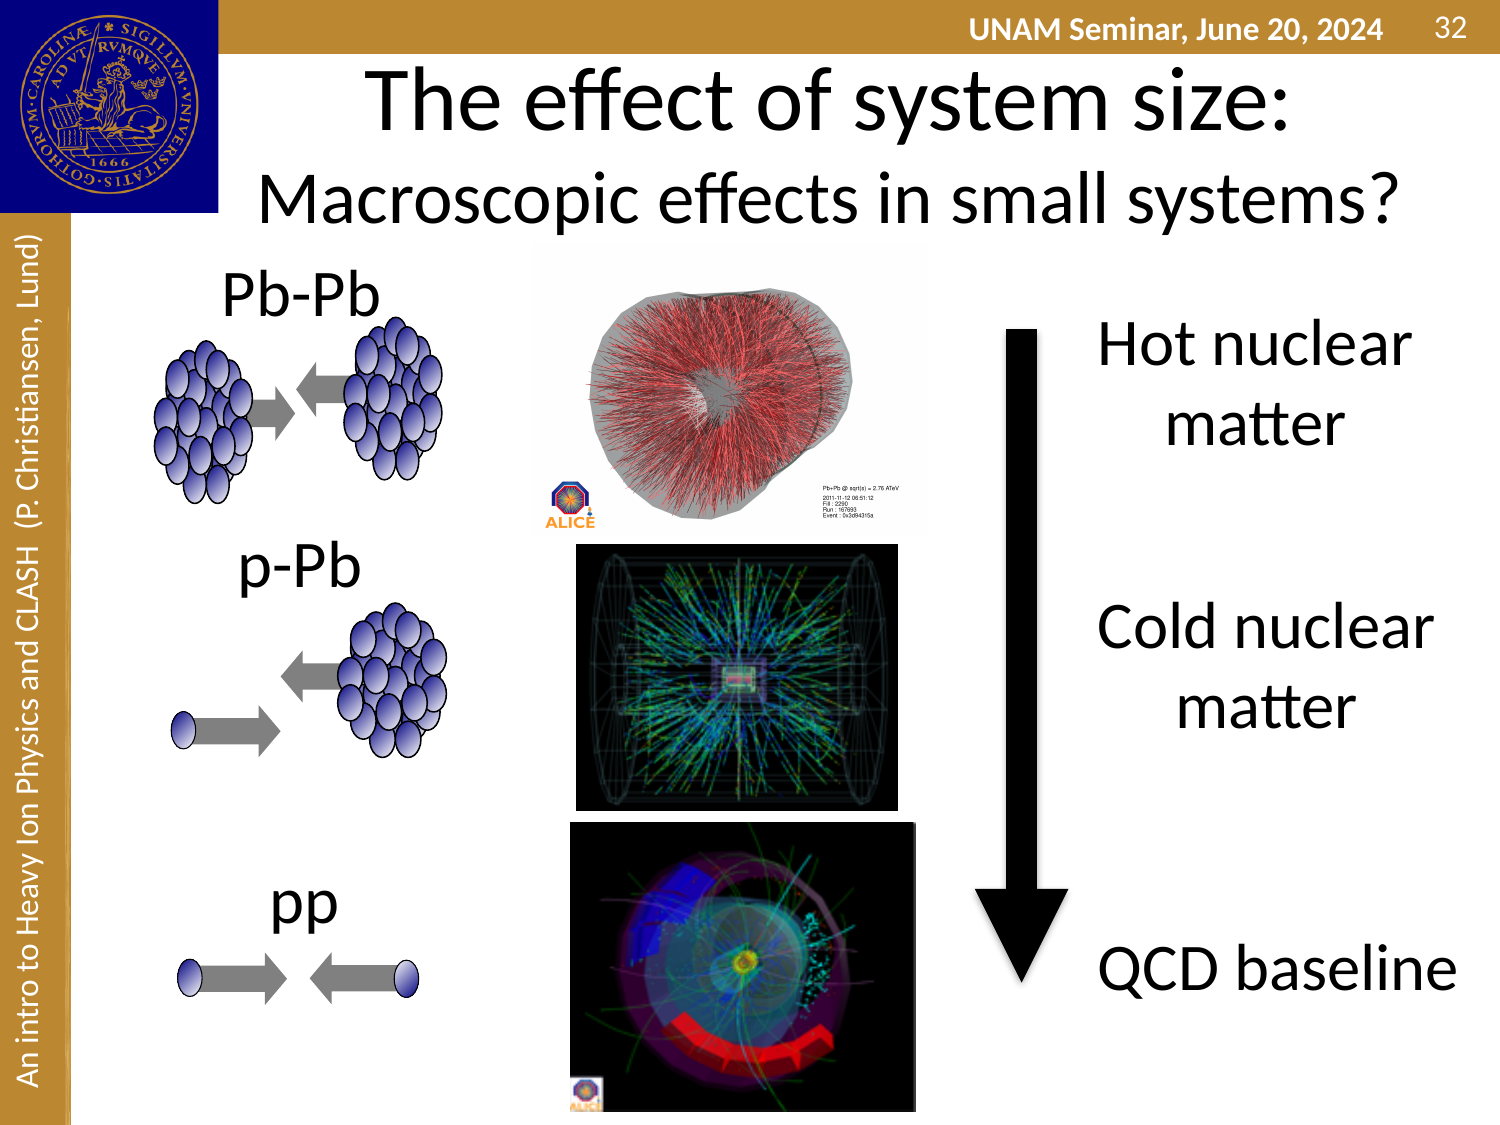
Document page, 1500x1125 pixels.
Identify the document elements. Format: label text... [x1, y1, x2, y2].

text_box Hot nuclear matter [1082, 291, 1429, 466]
picture [532, 243, 929, 536]
slide_number 32 [1132, 0, 1483, 56]
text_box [154, 340, 296, 504]
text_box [177, 822, 916, 1112]
text_box Pb-Pb [206, 242, 396, 337]
picture [0, 0, 219, 213]
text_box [170, 513, 898, 811]
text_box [295, 316, 443, 480]
text_box QCD baseline [1083, 916, 1475, 1012]
title The effect of system size: Macroscopic effects in small systems? [234, 31, 1425, 247]
text_box Cold nuclear matter [1082, 574, 1451, 749]
